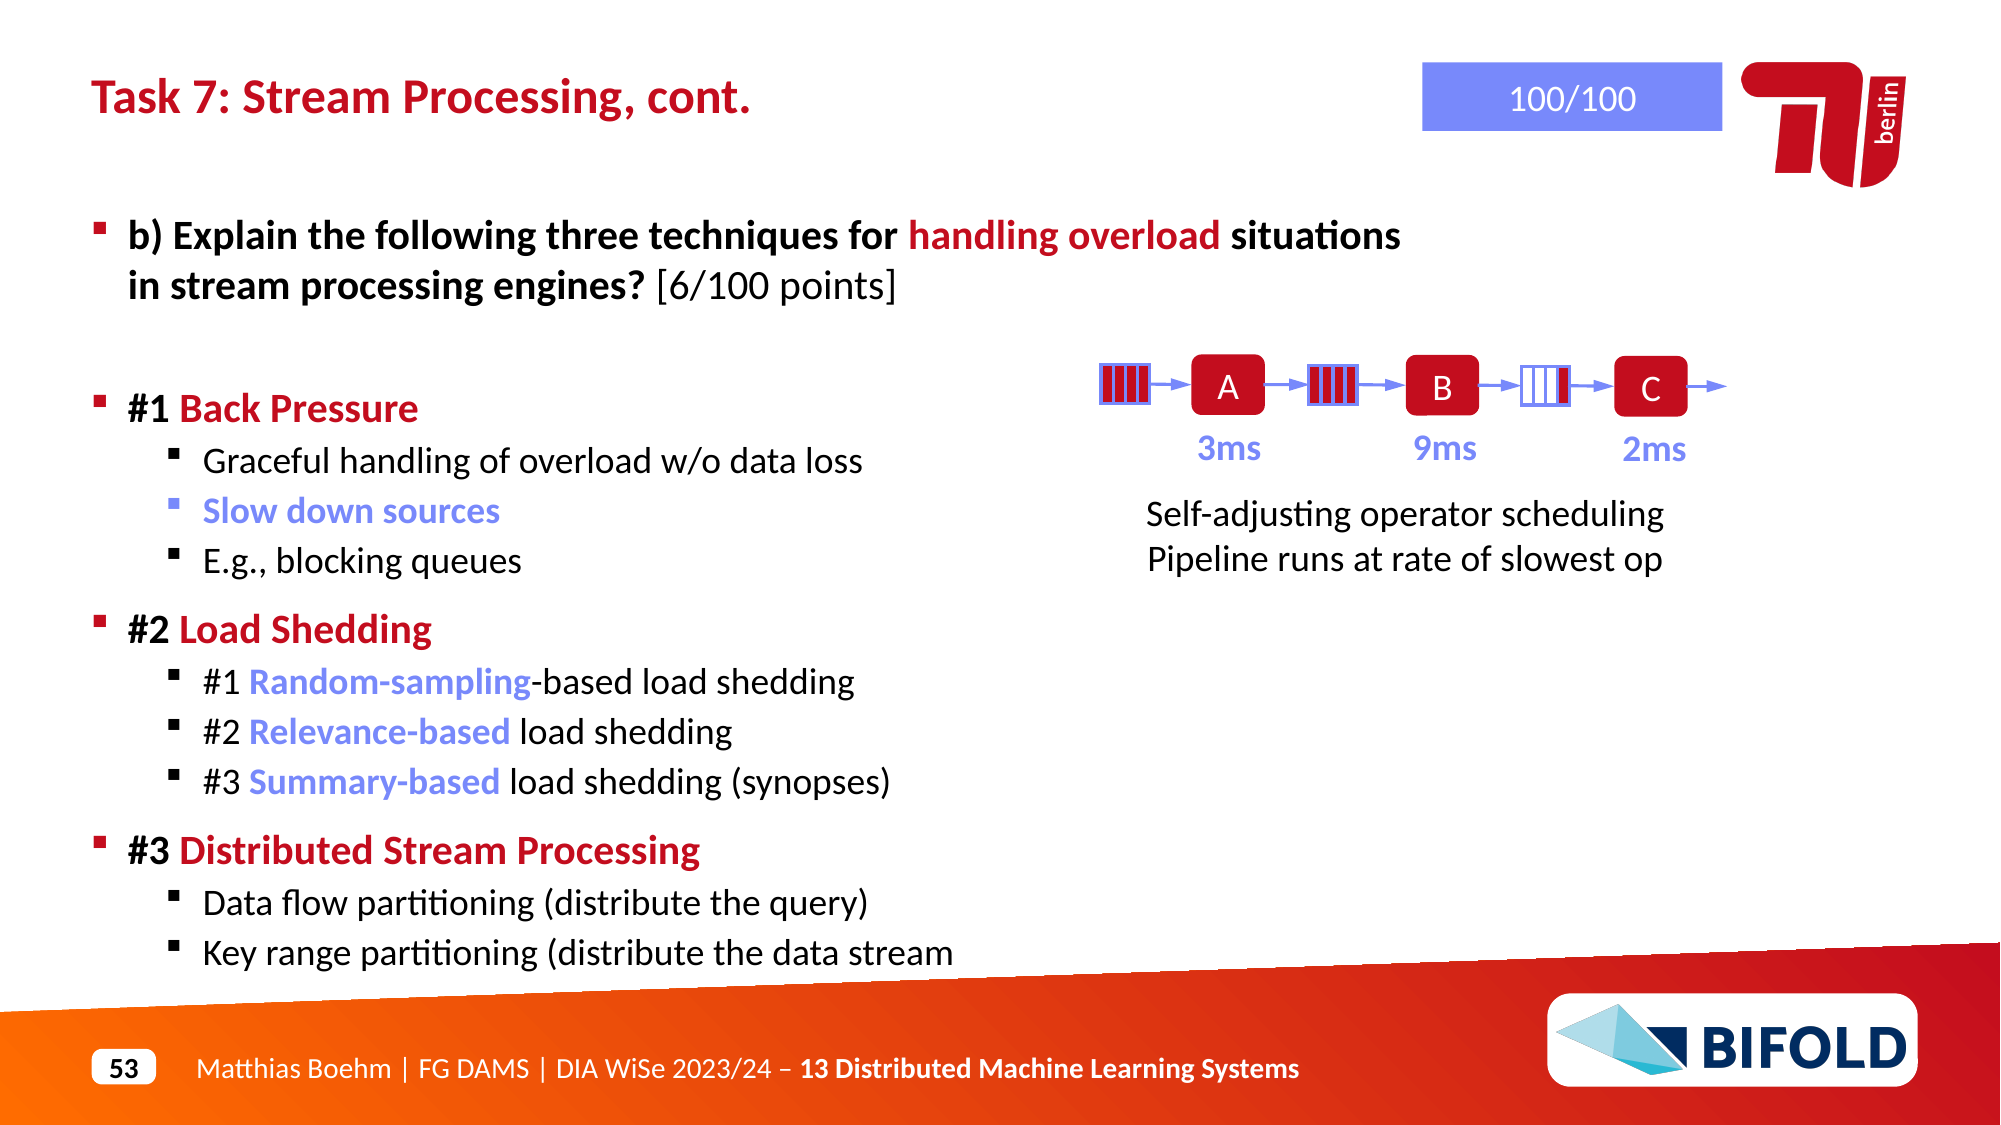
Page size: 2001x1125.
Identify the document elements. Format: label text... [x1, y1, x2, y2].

text_box 3ms [1175, 415, 1283, 476]
text_box B [1405, 354, 1480, 416]
text_box 100/100 [1421, 61, 1723, 132]
picture [1741, 62, 1906, 188]
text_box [1308, 365, 1357, 405]
text_box C [1613, 355, 1689, 416]
text_box Self-adjusting operator scheduling Pipeline runs at rate of slowest op [1120, 482, 1691, 587]
text_box 2ms [1601, 416, 1708, 477]
text_box A [1190, 353, 1266, 415]
picture [1556, 1004, 1906, 1075]
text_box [1101, 364, 1150, 404]
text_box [1521, 366, 1570, 406]
text_box 9ms [1391, 416, 1499, 476]
list Task 7: Stream Processing, cont. [91, 65, 1455, 183]
list b) Explain the following three techniques for handling overload situations in stream processing engines? [6/100 points] #1 Back Pressure Graceful handling of overload w/o data loss Slow down sources E.g., blocking queues #2 Load Shedding #1 Random-sampling-based load shedding #2 Relevance-based load shedding #3 Summary-based load shedding (synopses) #3 Distributed Stream Processing Data flow partitioning (distribute the query) Key range partitioning (distribute the data stream [90, 208, 1908, 948]
